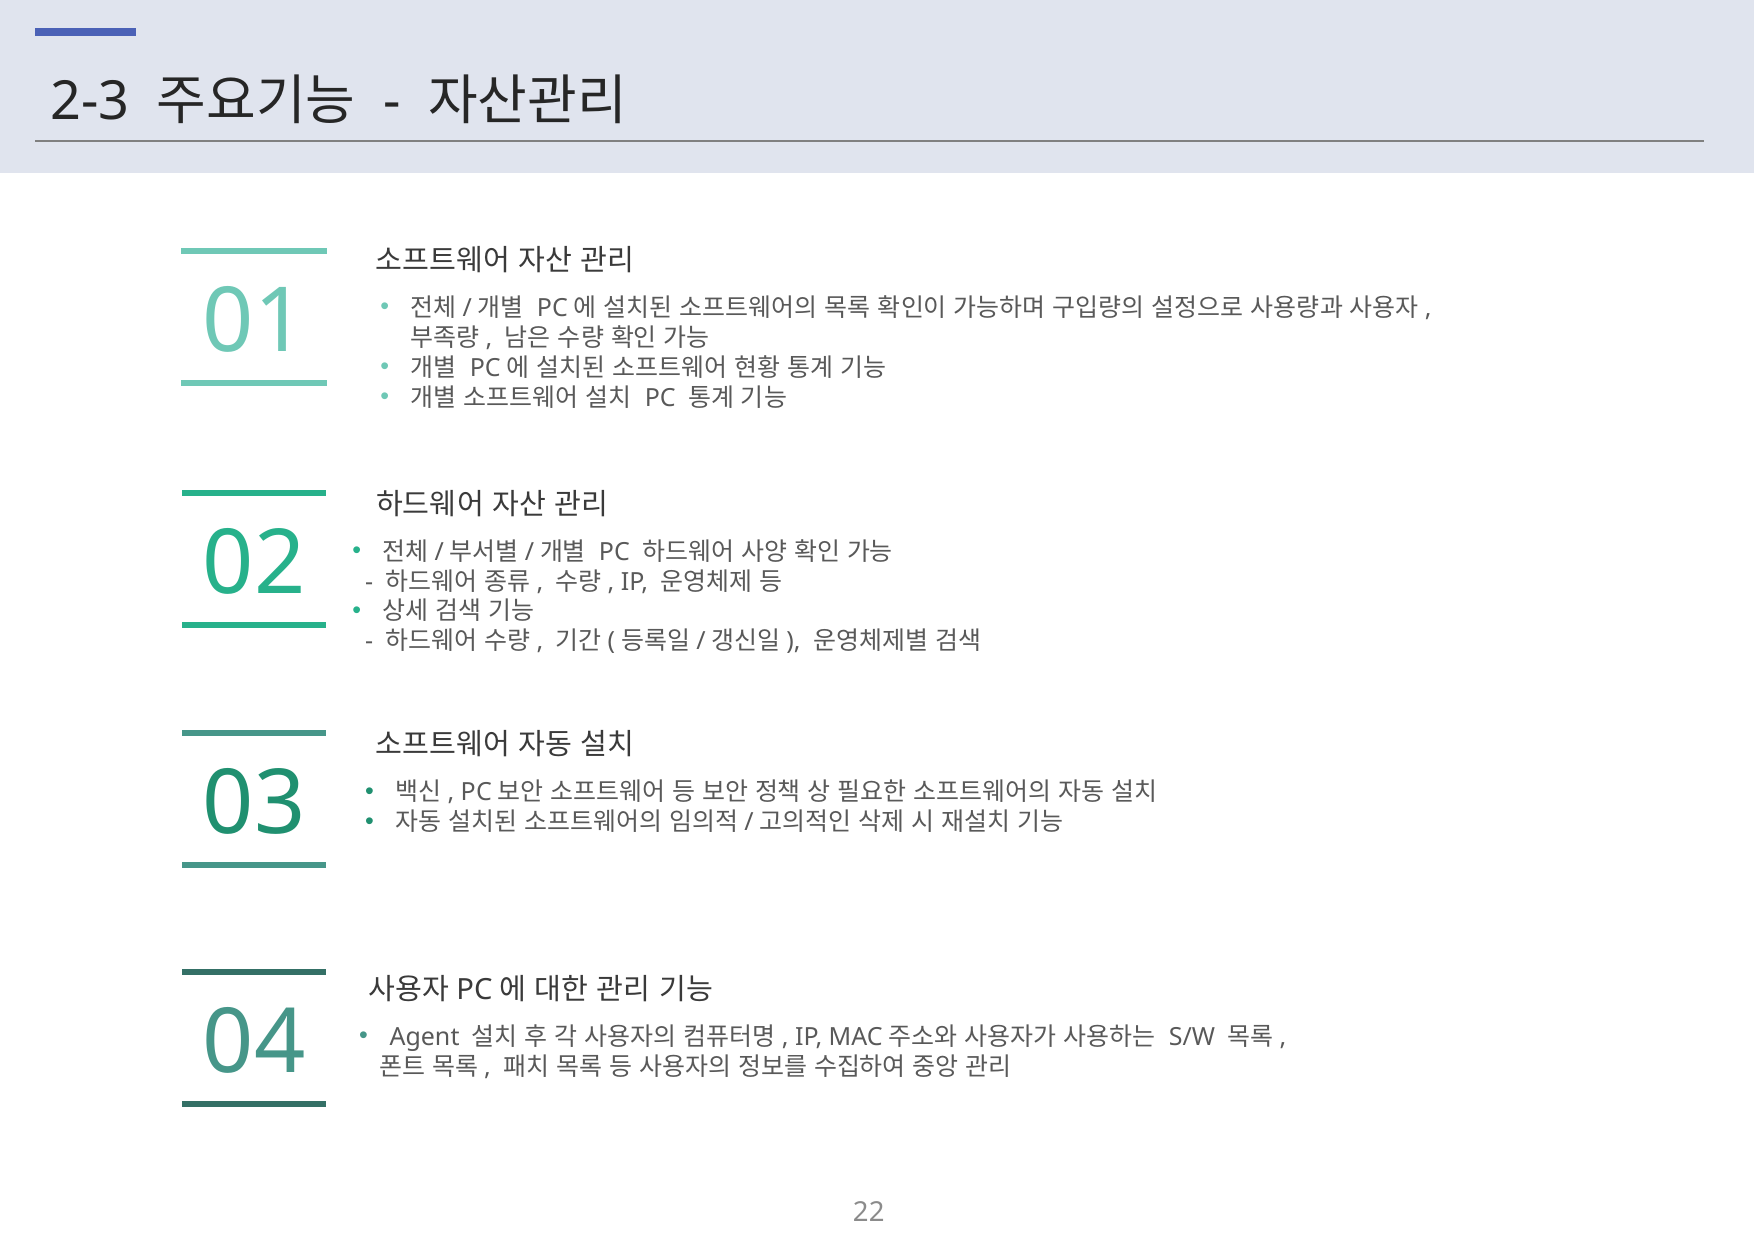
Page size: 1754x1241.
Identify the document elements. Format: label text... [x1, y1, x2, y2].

text_box Agent 설치 후 각 사용자의 컴퓨터명, IP, MAC주소와 사용자가 사용하는 S/W 목록, 폰트 목록, 패치 목록 등 사용자의 정보를 수집하여 중앙 관리 [344, 1012, 1308, 1088]
text_box 소프트웨어 자동 설치 [360, 718, 650, 768]
text_box 전체/개별 PC에 설치된 소프트웨어의 목록 확인이 가능하며 구입량의 설정으로 사용량과 사용자, 부족량, 남은 수량 확인 가능 개별 PC에 설치된 소프트웨어 현황 통계 기능 개별 소프트웨어 설치 PC 통계 기능 [365, 283, 1457, 419]
text_box 전체/부서별/개별 PC 하드웨어 사양 확인 가능 - 하드웨어 종류, 수량, IP, 운영체제 등 상세 검색 기능 - 하드웨어 수량, 기간(등록일/갱신일), 운영체제별 검색 [337, 527, 1003, 663]
text_box 백신, PC보안 소프트웨어 등 보안 정책 상 필요한 소프트웨어의 자동 설치 자동 설치된 소프트웨어의 임의적/고의적인 삭제 시 재설치 기능 [350, 768, 1174, 843]
table_header [181, 254, 327, 380]
title 2-3 주요기능 - 자산관리 [35, 64, 1126, 141]
table_header [182, 736, 326, 862]
text_box 소프트웨어 자산 관리 [360, 233, 650, 284]
slide_number 21 [504, 1179, 900, 1241]
table_header [182, 975, 326, 1101]
text_box 01 [187, 254, 321, 377]
text_box 하드웨어 자산 관리 [361, 477, 624, 527]
table_header [182, 496, 326, 622]
text_box 사용자PC에 대한 관리 기능 [353, 962, 729, 1012]
